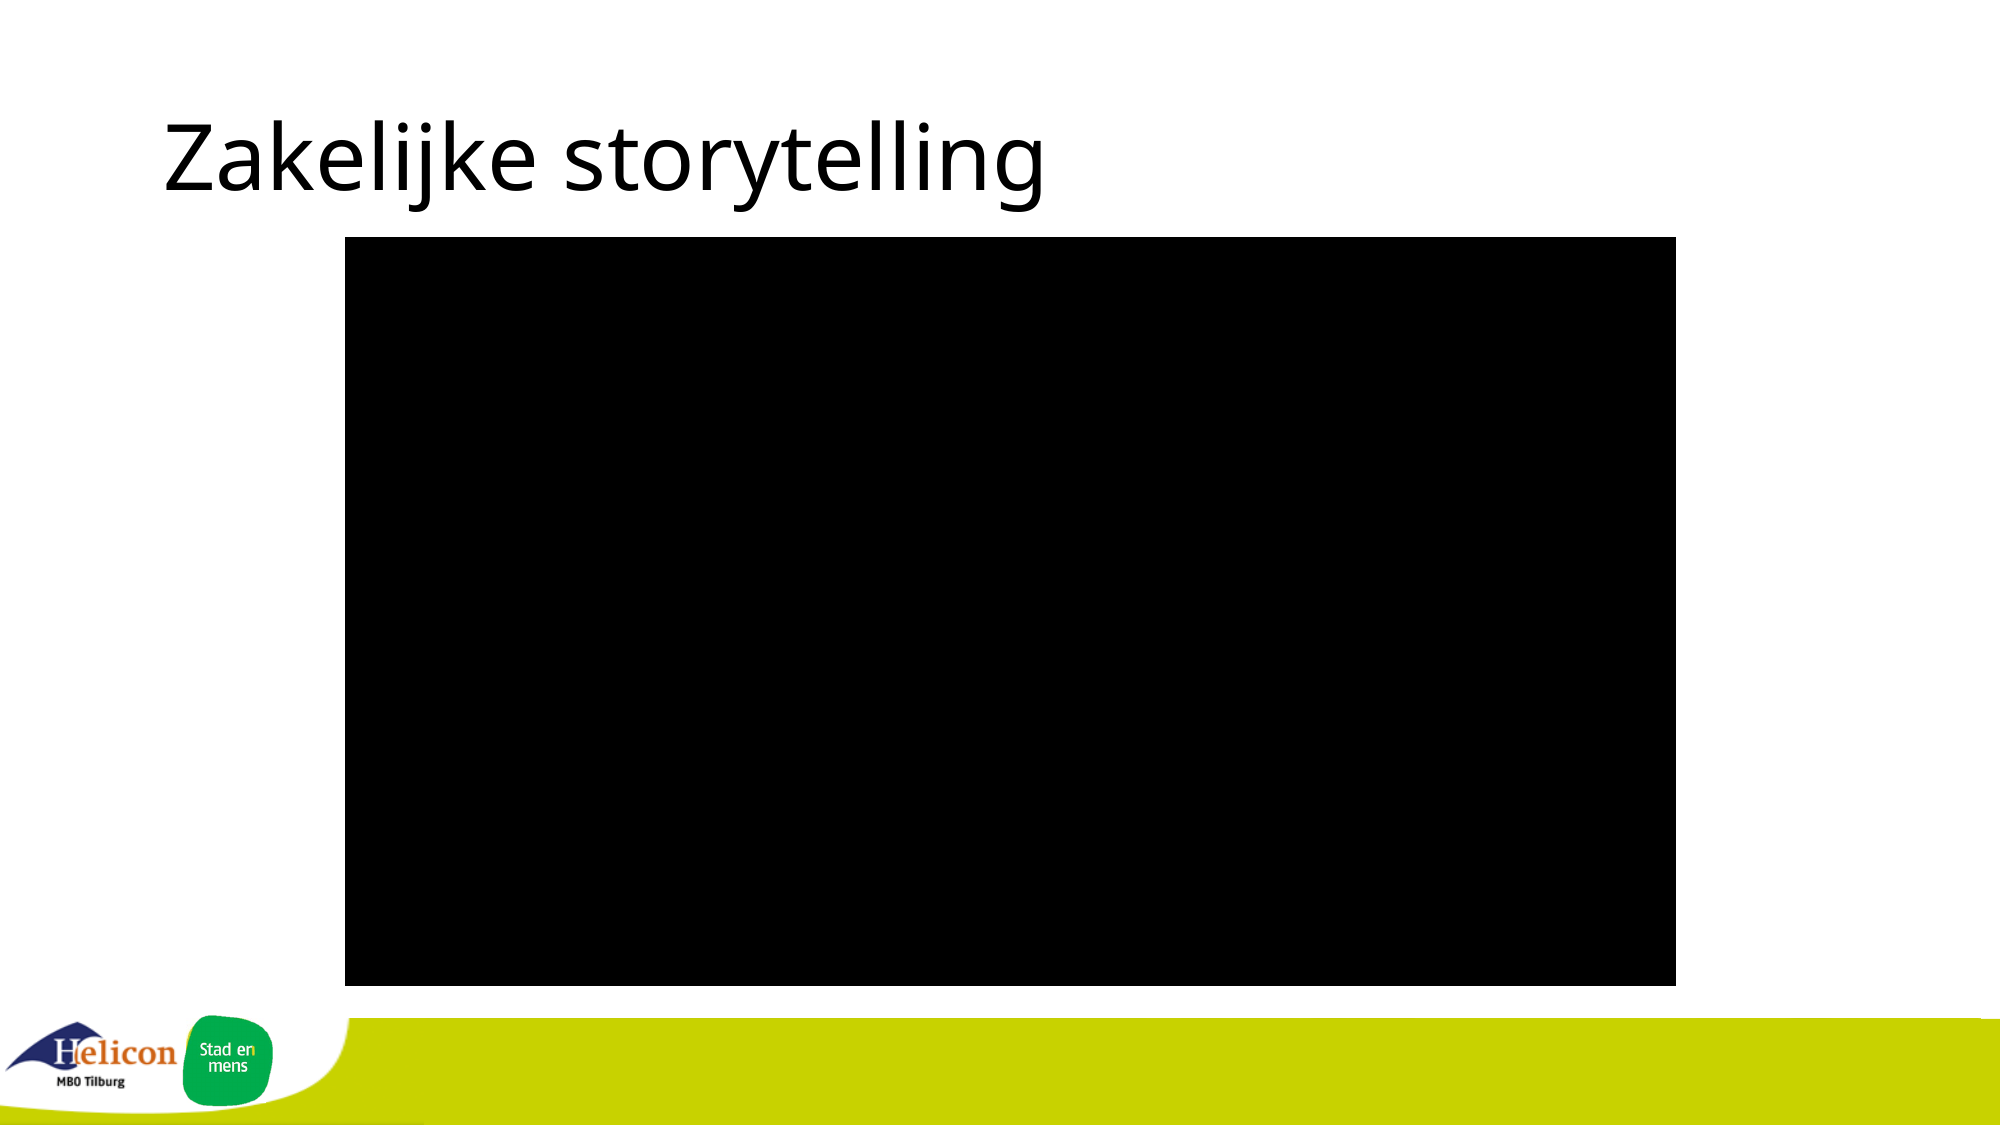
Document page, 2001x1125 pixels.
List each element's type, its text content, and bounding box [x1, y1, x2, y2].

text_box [344, 236, 1677, 986]
title Zakelijke storytelling [147, 51, 1874, 270]
picture [0, 1013, 424, 1125]
